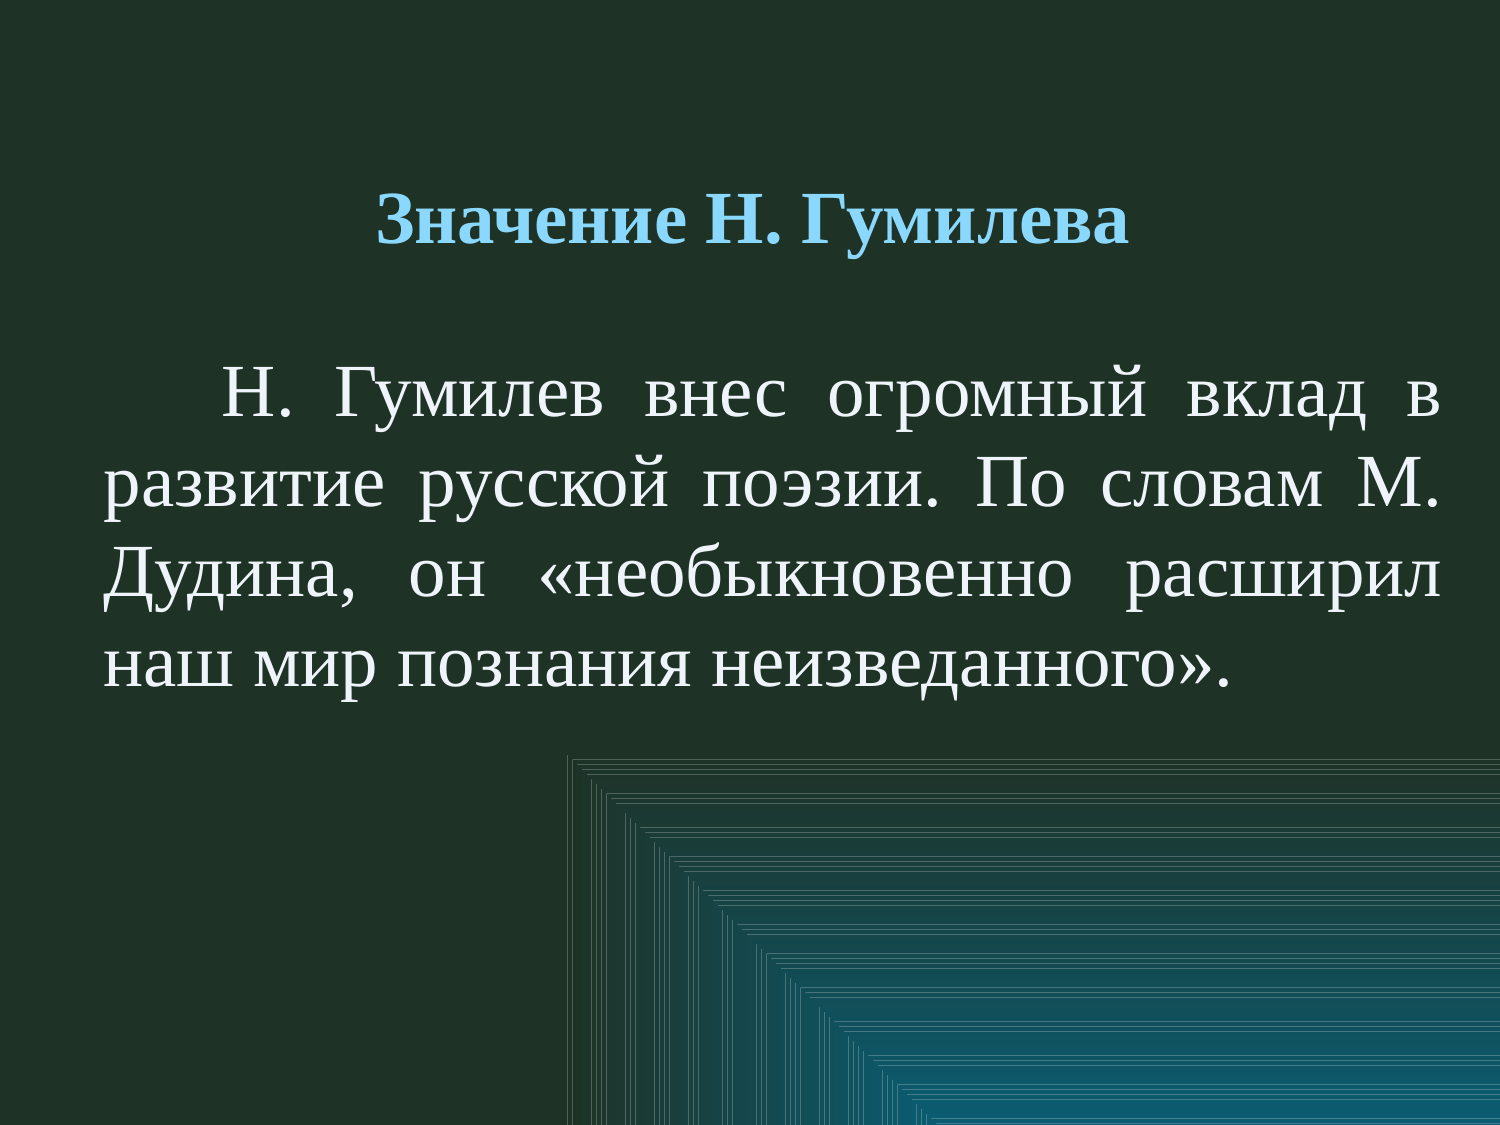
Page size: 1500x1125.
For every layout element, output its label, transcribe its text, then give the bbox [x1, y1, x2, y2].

text_box Значение Н. Гумилева [360, 160, 1152, 266]
title Н. Гумилев внес огромный вклад в развитие русской поэзии. По словам М. Дудина, он «необыкновенно расширил наш мир познания неизведанного». [88, 196, 1459, 846]
